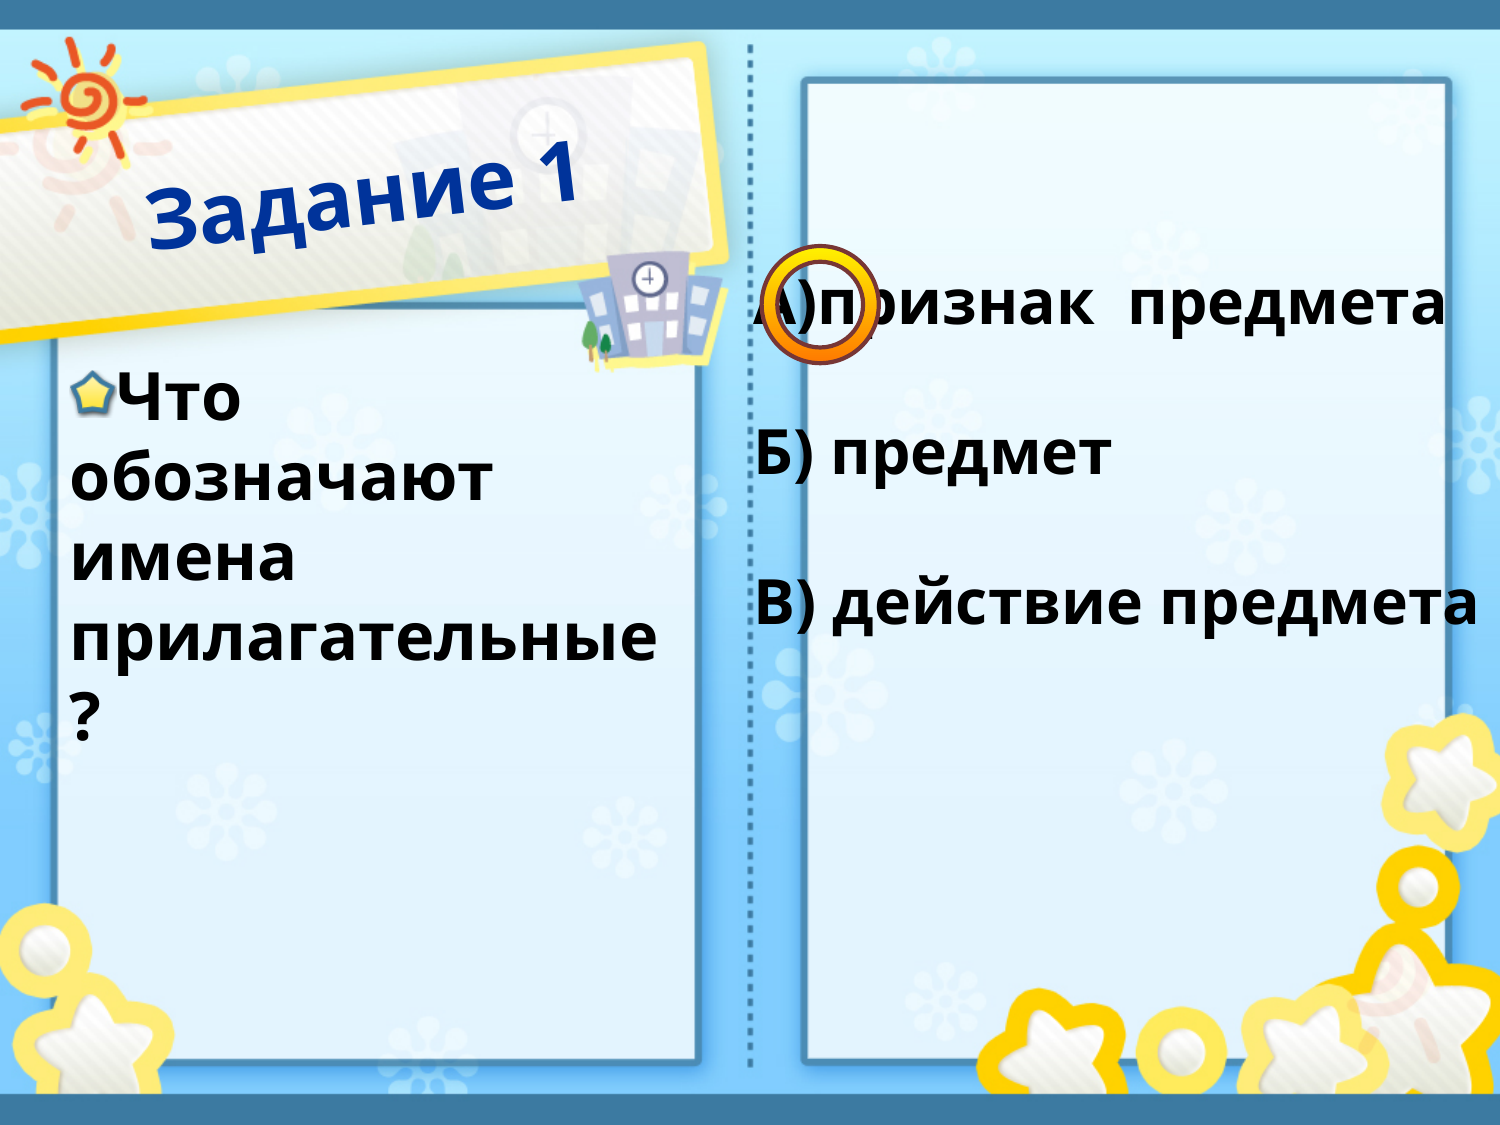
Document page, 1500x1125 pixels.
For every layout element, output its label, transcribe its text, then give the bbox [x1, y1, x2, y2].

title Задание 1 [14, 57, 715, 326]
text_box Что обозначают имена прилагательные? [55, 346, 696, 762]
text_box [759, 243, 881, 366]
text_box А)признак предмета Б) предмет В) действие предмета [738, 254, 1497, 644]
picture [0, 0, 1500, 1125]
